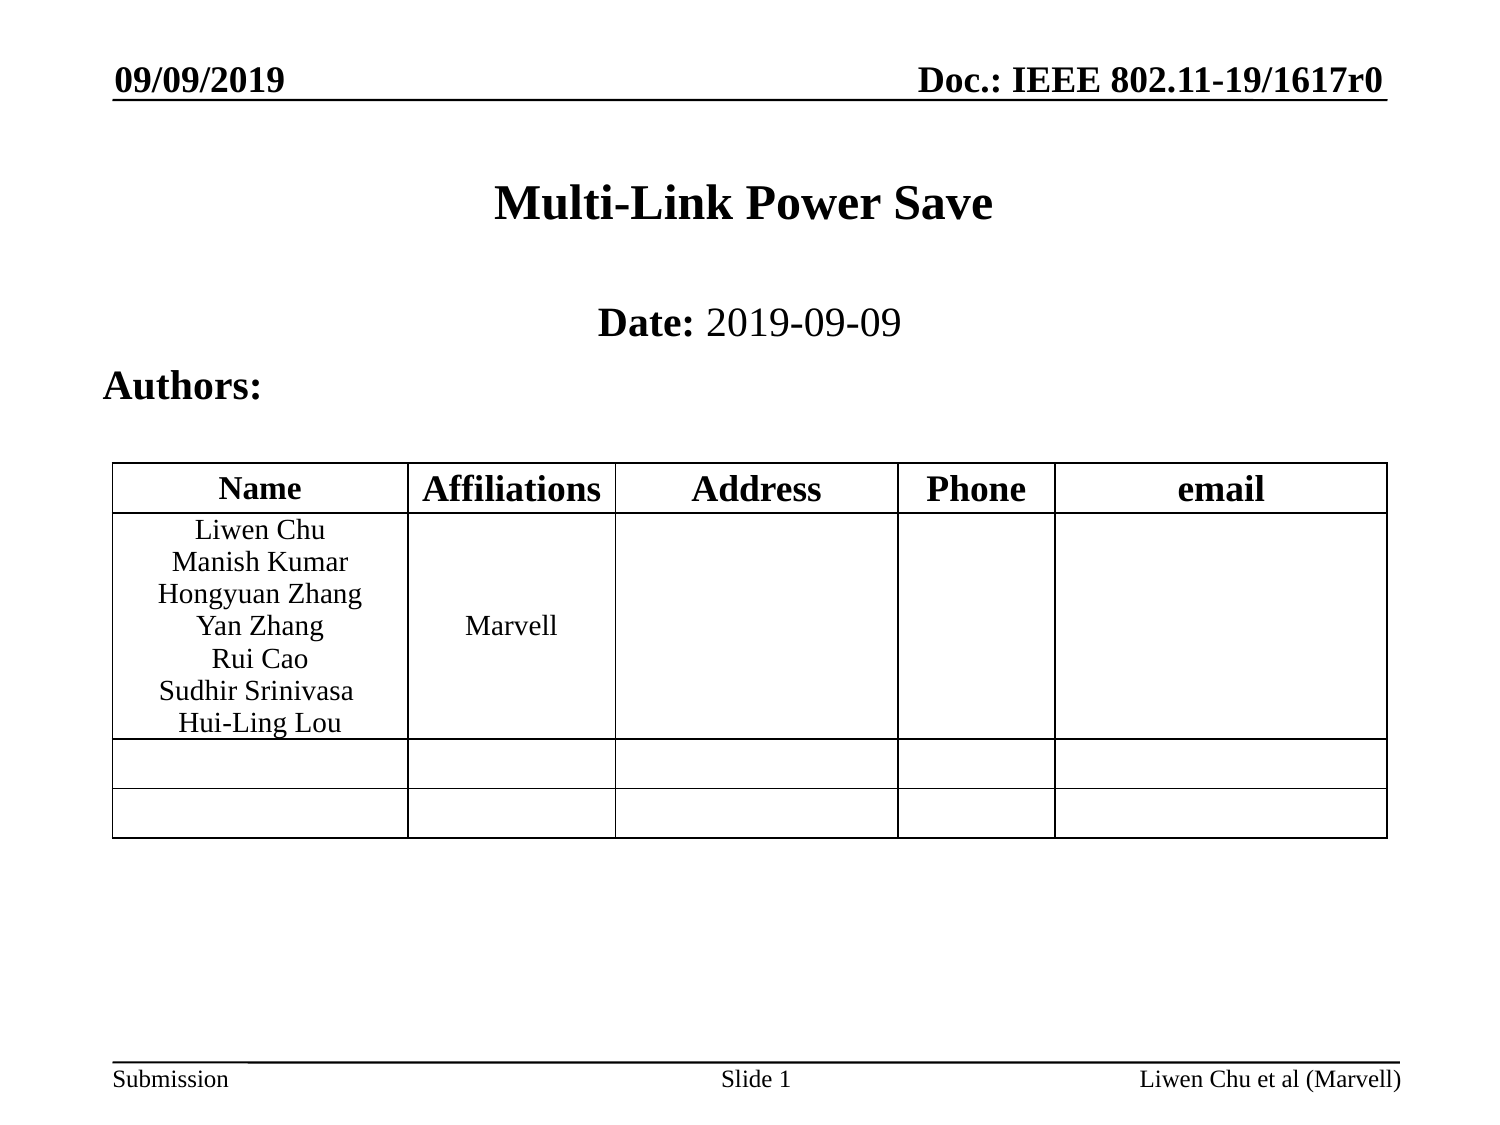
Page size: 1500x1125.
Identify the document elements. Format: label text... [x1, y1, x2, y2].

table_cell [616, 514, 897, 738]
table_header Name [113, 464, 407, 512]
table_header Address [616, 464, 897, 512]
table_cell Liwen Chu Manish Kumar Hongyuan Zhang Yan Zhang Rui Cao Sudhir Srinivasa Hui-Ling Lou [113, 514, 407, 738]
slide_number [114, 54, 288, 101]
table_cell [113, 740, 407, 788]
table_cell [899, 514, 1054, 738]
list Date: 2019-09-09 [112, 287, 1388, 351]
table_cell [1056, 740, 1386, 788]
slide_number Slide 1 [712, 1061, 800, 1093]
footer Liwen Chu et al (Marvell) [1135, 1061, 1402, 1093]
table_header Affiliations [409, 464, 615, 512]
table_header email [1056, 464, 1386, 512]
table_cell [409, 789, 615, 837]
table_cell [899, 740, 1054, 788]
title Multi-Link Power Save [62, 112, 1426, 288]
table_cell [616, 789, 897, 837]
table_cell [1056, 514, 1386, 738]
table_cell [409, 740, 615, 788]
table_header Phone [899, 464, 1054, 512]
table_cell [113, 789, 407, 837]
table_cell Marvell [409, 514, 615, 738]
table_cell [899, 789, 1054, 837]
table_cell [616, 740, 897, 788]
table_cell [1056, 789, 1386, 837]
text_box Authors: [87, 349, 325, 413]
